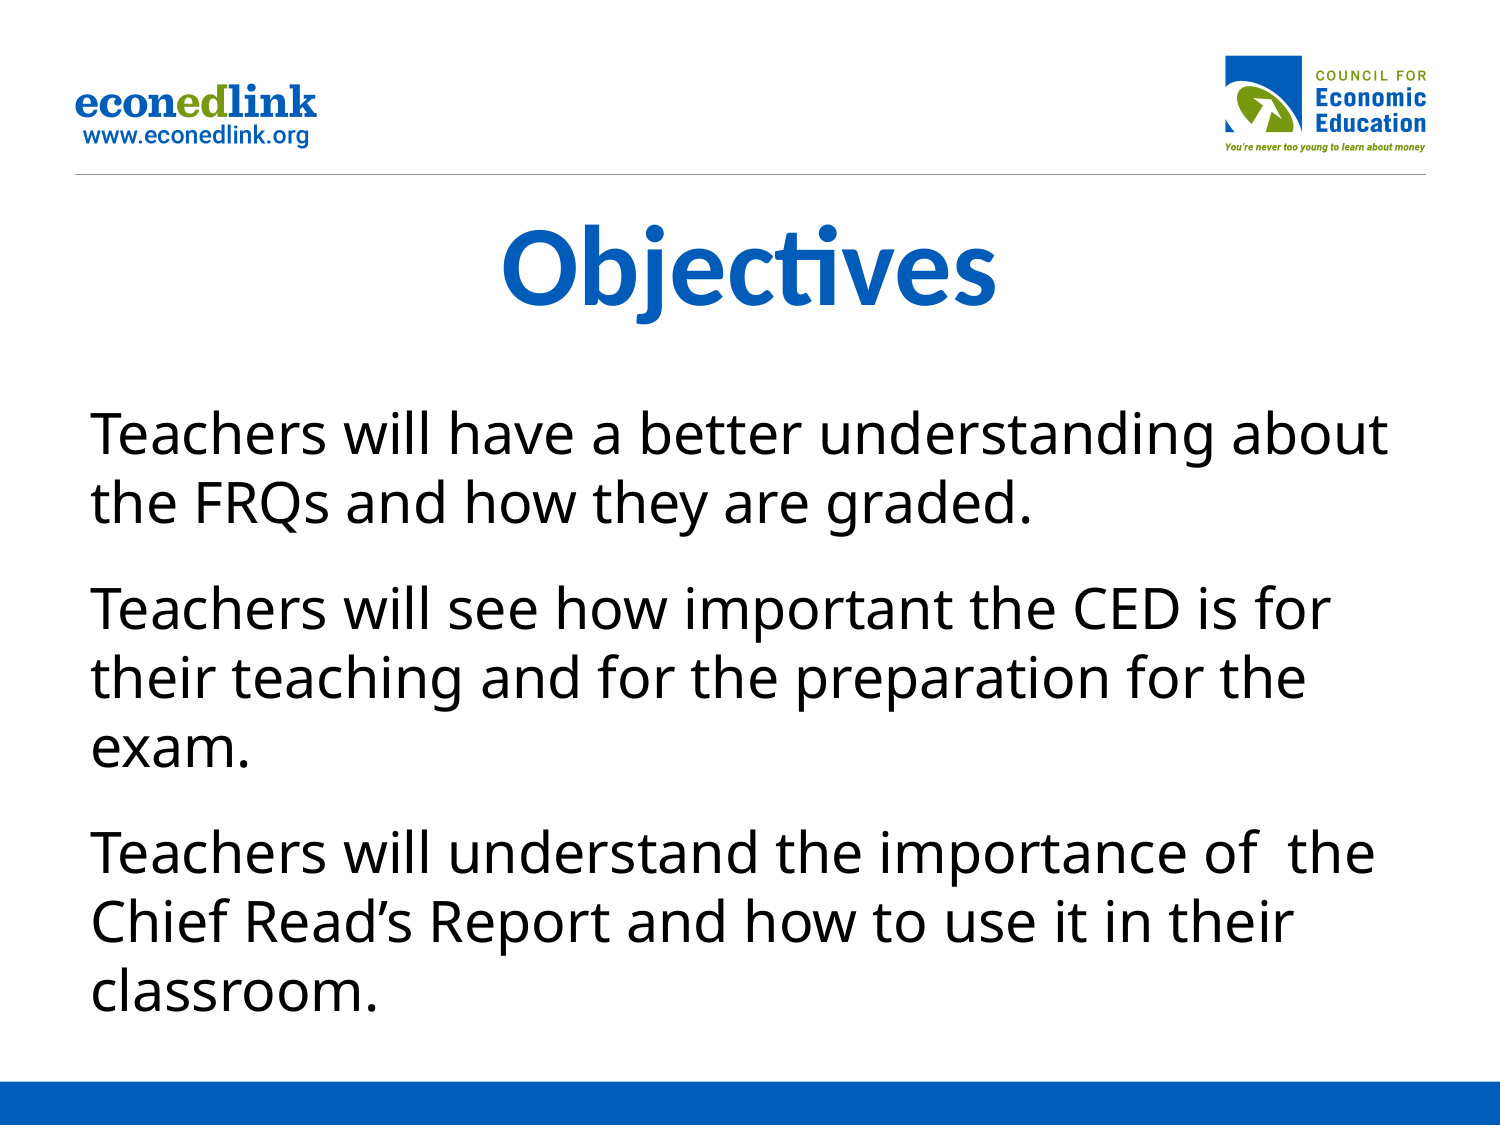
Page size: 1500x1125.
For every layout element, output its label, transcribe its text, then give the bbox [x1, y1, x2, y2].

picture [0, 0, 1500, 1125]
list Teachers will have a better understanding about the FRQs and how they are graded. Teachers will see how important the CED is for their teaching and for the preparation for the exam. Teachers will understand the importance of the Chief Read’s Report and how to use it in their classroom. [74, 389, 1426, 1076]
title Objectives [74, 175, 1426, 364]
